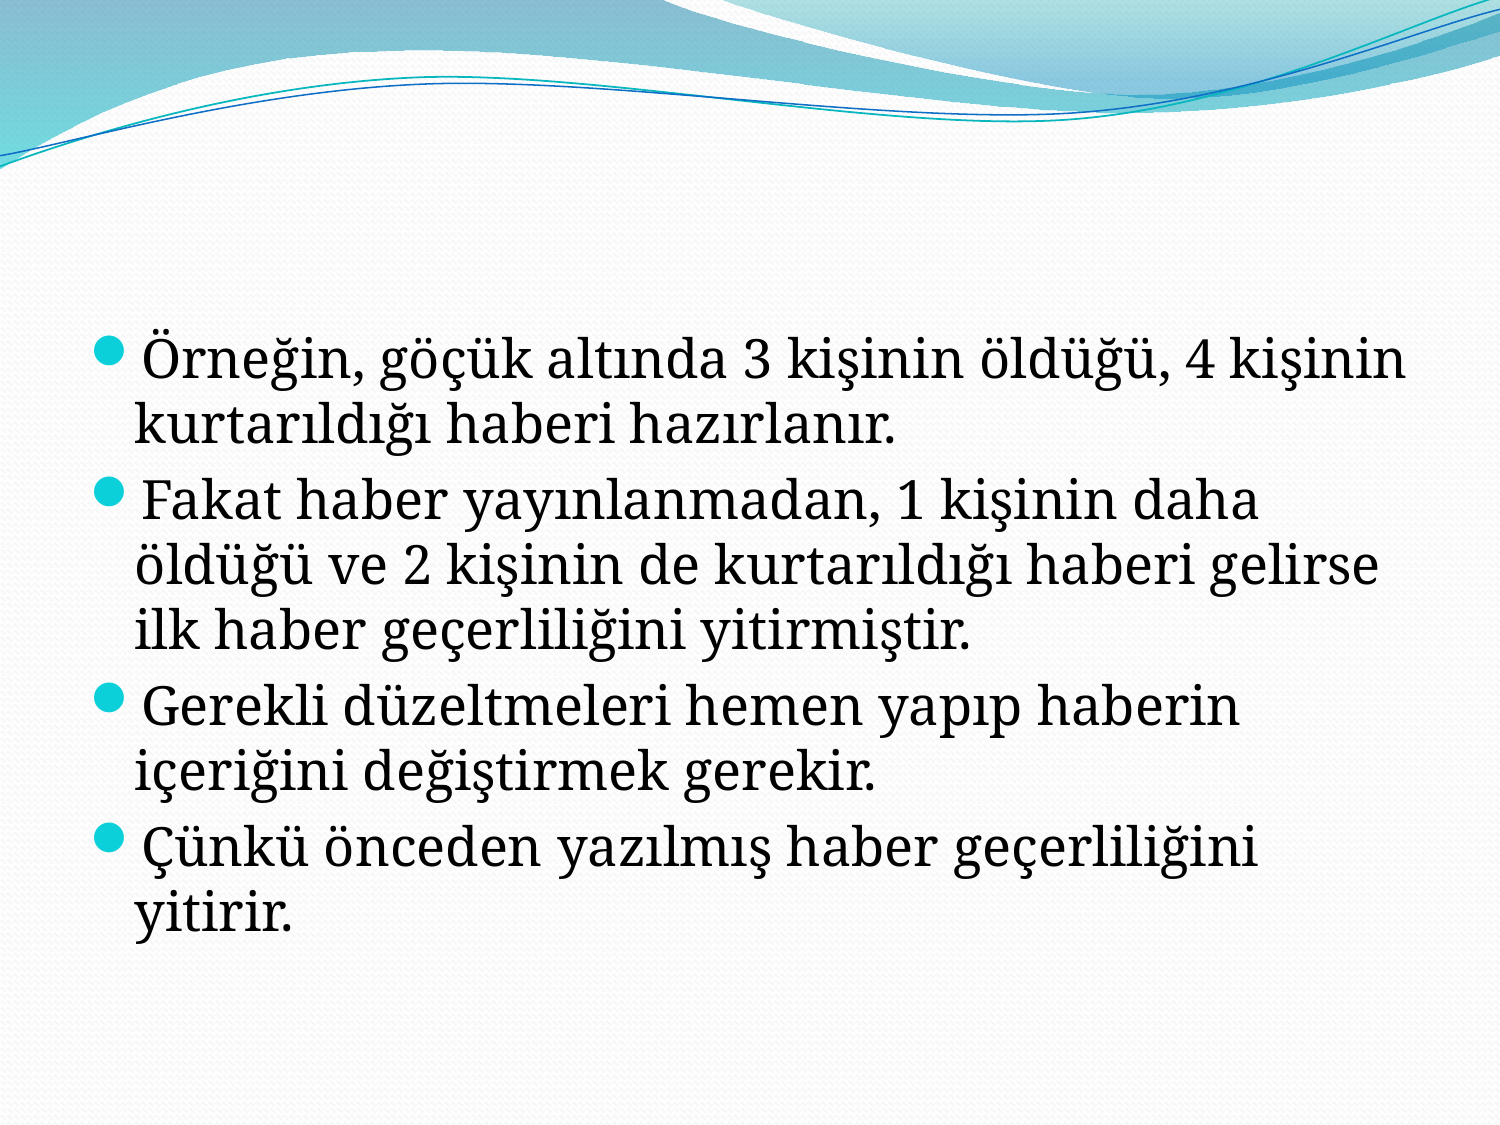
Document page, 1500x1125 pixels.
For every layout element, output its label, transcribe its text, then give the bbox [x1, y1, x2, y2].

list Örneğin, göçük altında 3 kişinin öldüğü, 4 kişinin kurtarıldığı haberi hazırlanır. Fakat haber yayınlanmadan, 1 kişinin daha öldüğü ve 2 kişinin de kurtarıldığı haberi gelirse ilk haber geçerliliğini yitirmiştir. Gerekli düzeltmeleri hemen yapıp haberin içeriğini değiştirmek gerekir. Çünkü önceden yazılmış haber geçerliliğini yitirir. [75, 317, 1425, 1038]
